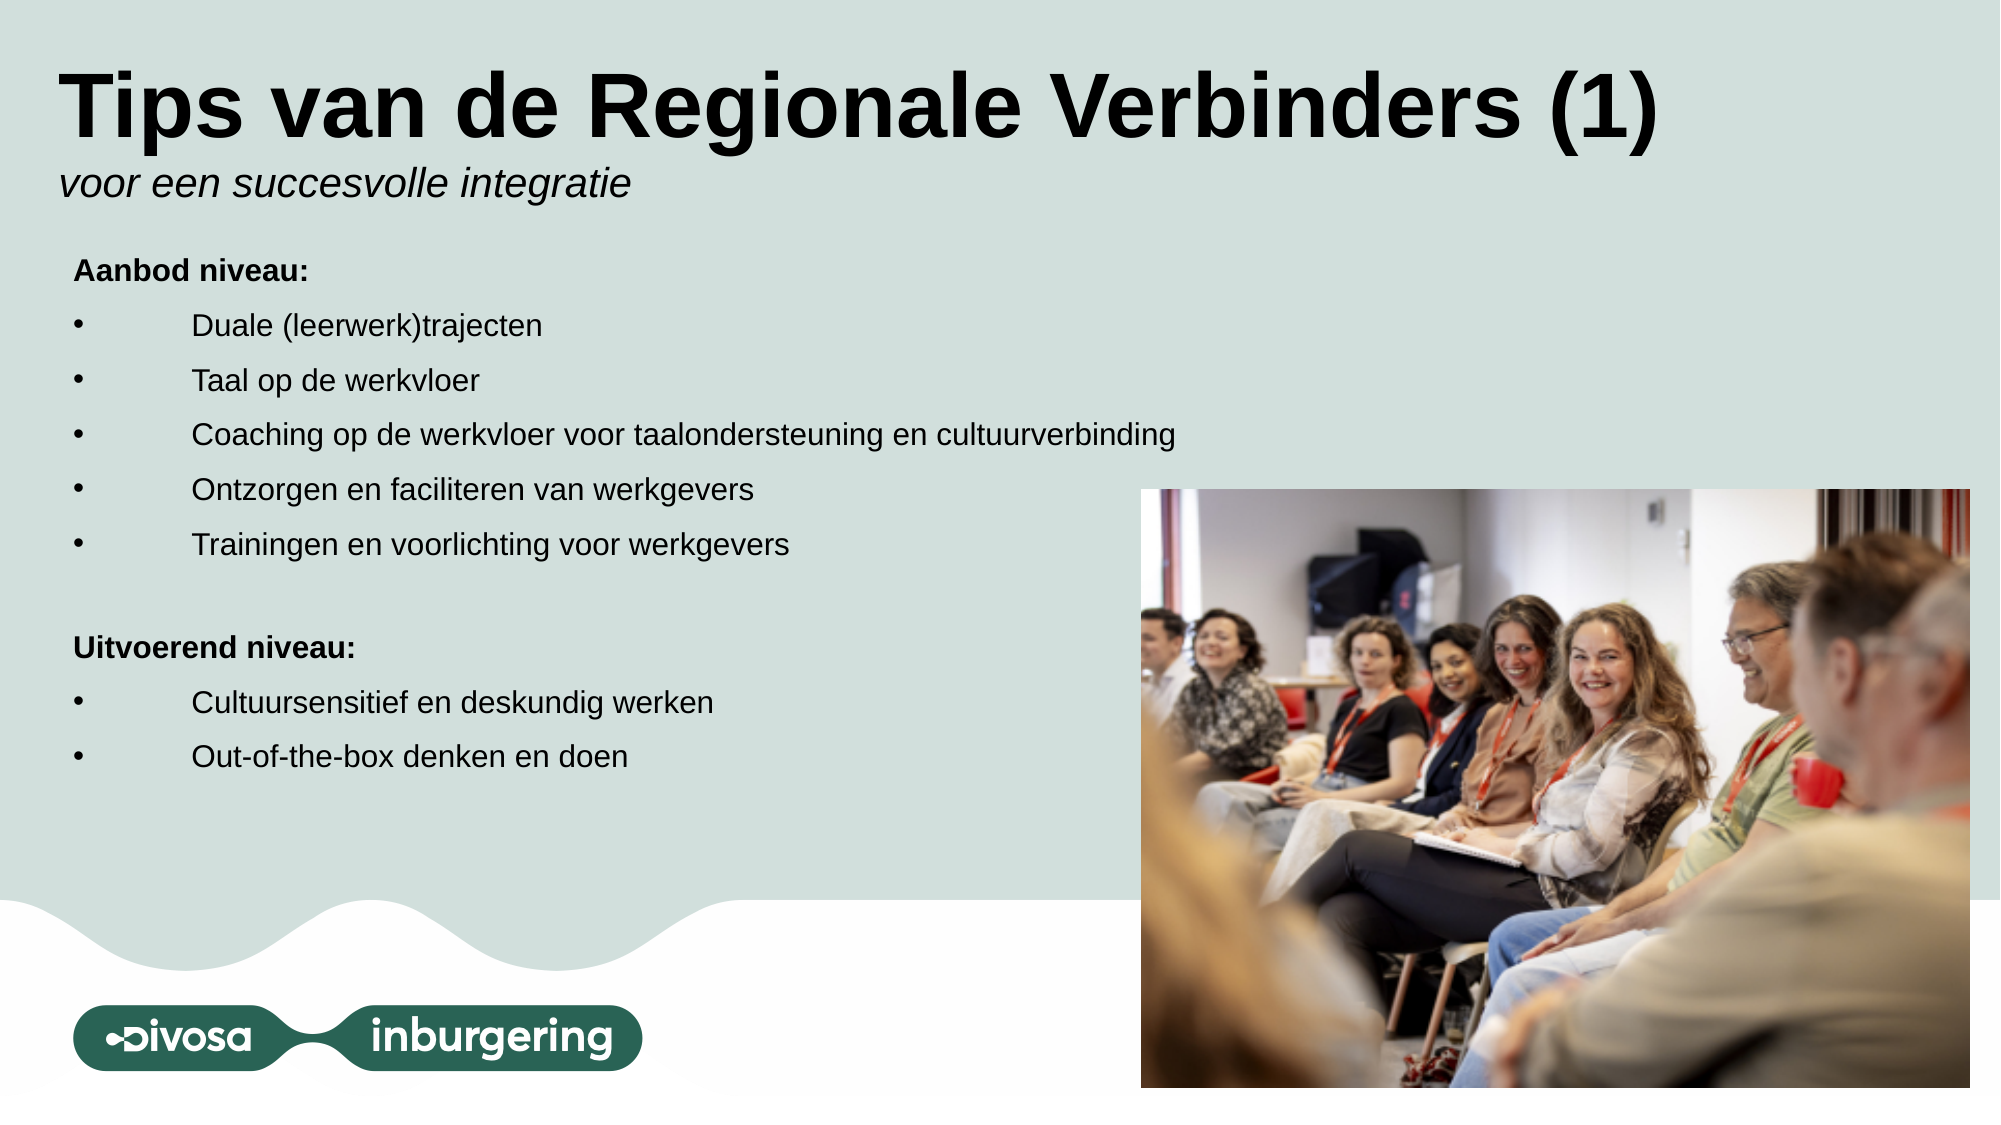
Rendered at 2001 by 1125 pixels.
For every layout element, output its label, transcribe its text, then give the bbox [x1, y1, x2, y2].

list Aanbod niveau: Duale (leerwerk)trajecten Taal op de werkvloer Coaching op de werkvloer voor taalondersteuning en cultuurverbinding Ontzorgen en faciliteren van werkgevers Trainingen en voorlichting voor werkgevers Uitvoerend niveau: Cultuursensitief en deskundig werken Out-of-the-box denken en doen [73, 233, 1889, 789]
picture [0, 0, 2000, 1101]
title Tips van de Regionale Verbinders (1) voor een succesvolle integratie [58, 46, 1875, 234]
